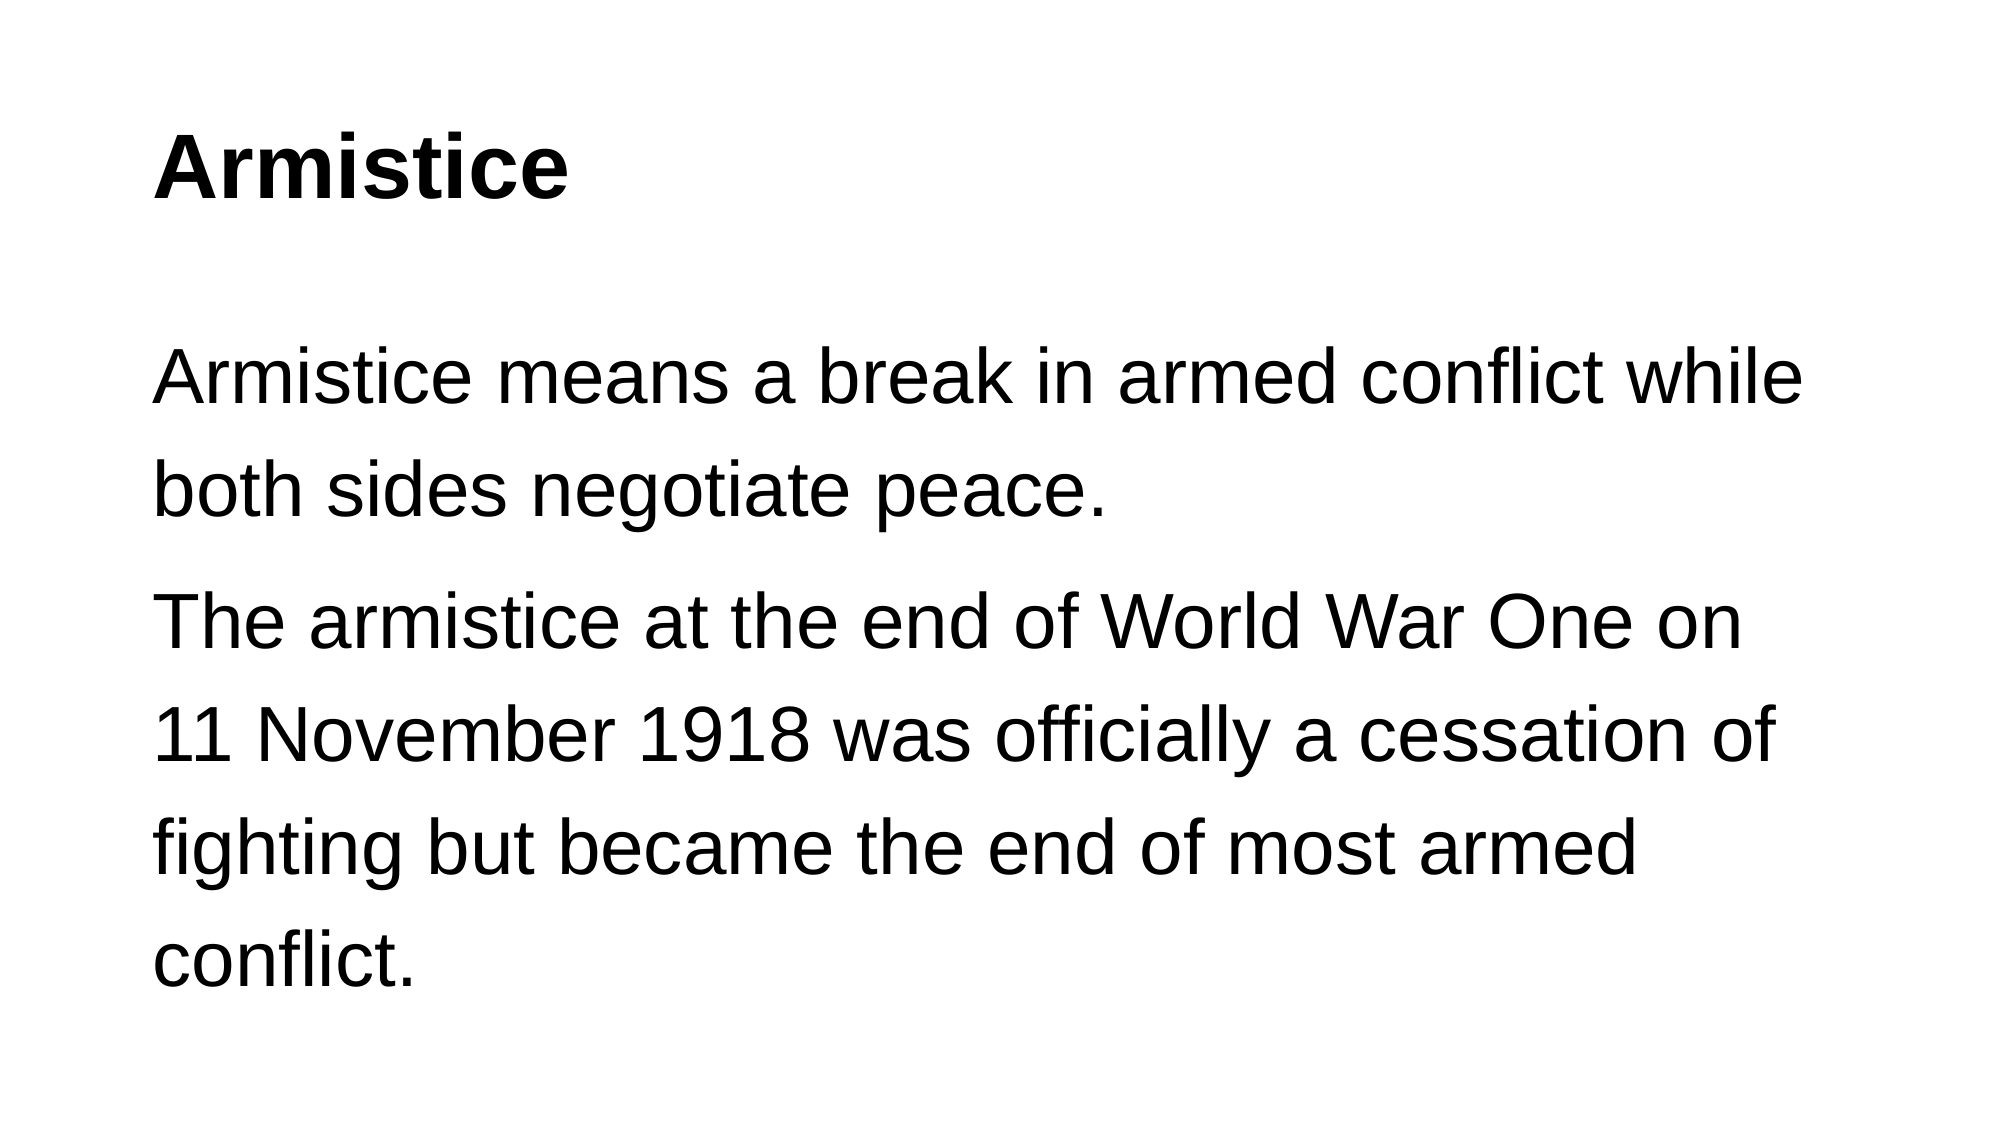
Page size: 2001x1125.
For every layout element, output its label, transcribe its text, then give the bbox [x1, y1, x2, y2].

list Armistice means a break in armed conflict while both sides negotiate peace. The armistice at the end of World War One on 11 November 1918 was officially a cessation of fighting but became the end of most armed conflict. [137, 299, 1863, 1014]
title Armistice [137, 59, 1863, 278]
